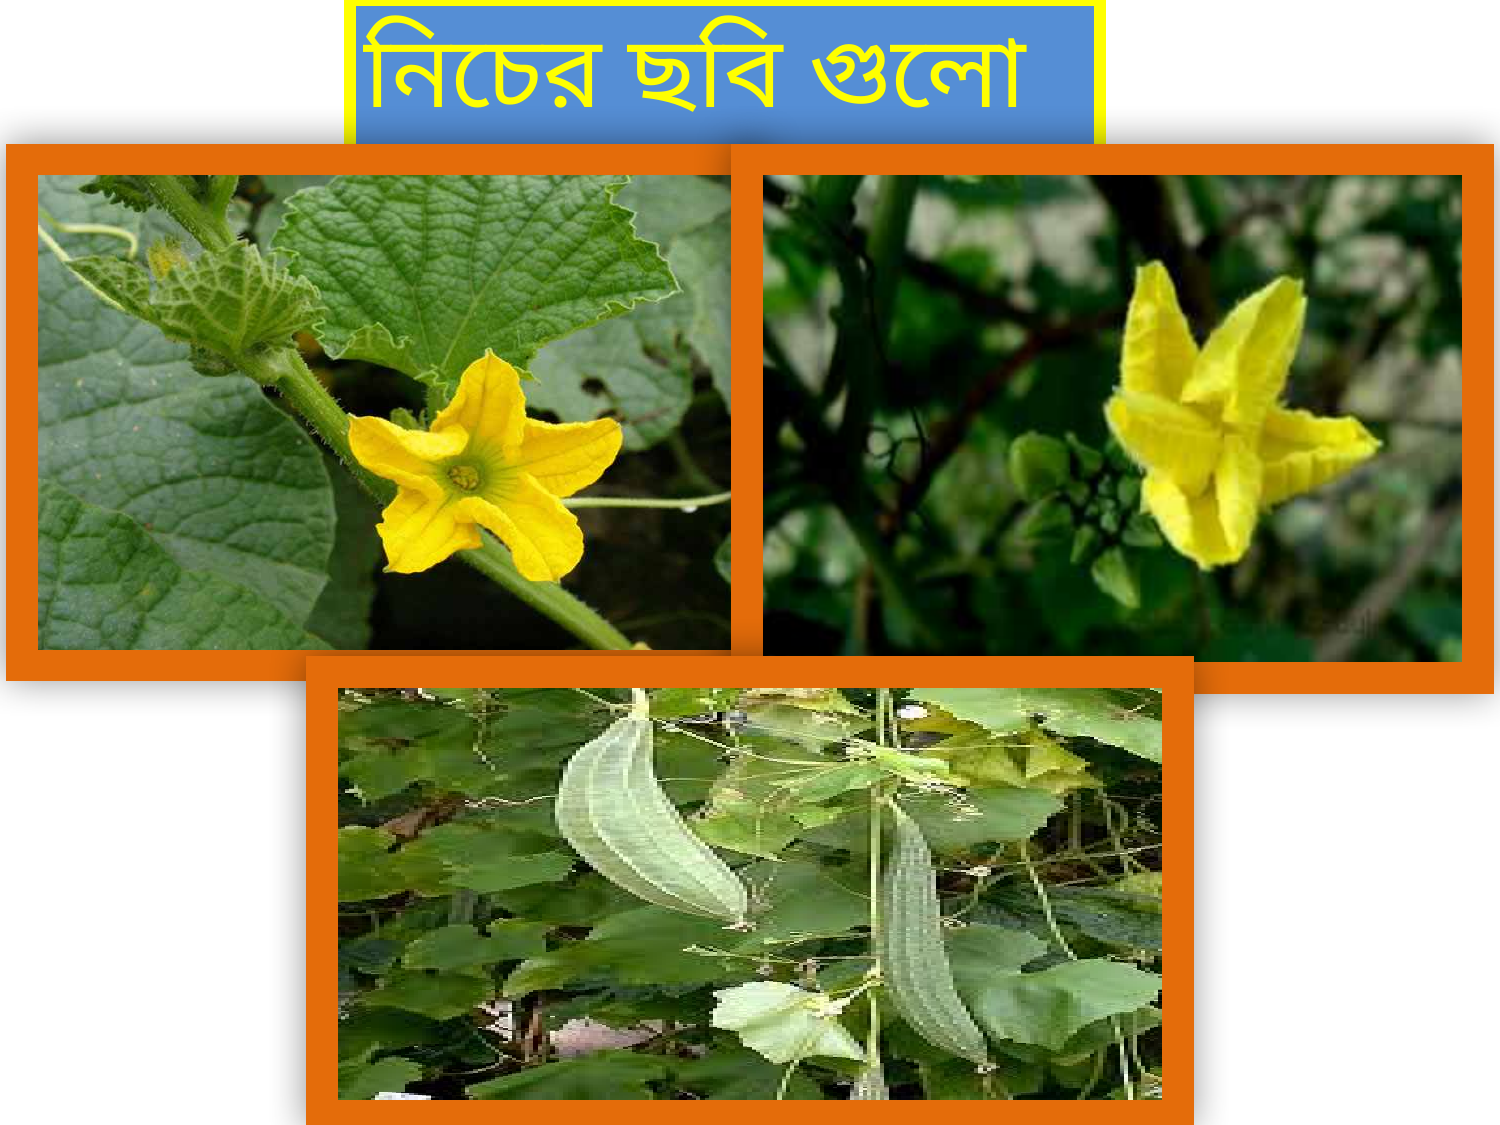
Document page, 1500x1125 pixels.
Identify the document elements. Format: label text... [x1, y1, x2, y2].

picture [337, 687, 1163, 1101]
picture [762, 174, 1463, 663]
picture [37, 174, 738, 651]
text_box নিচের ছবি গুলো দেখ [349, 0, 1100, 116]
